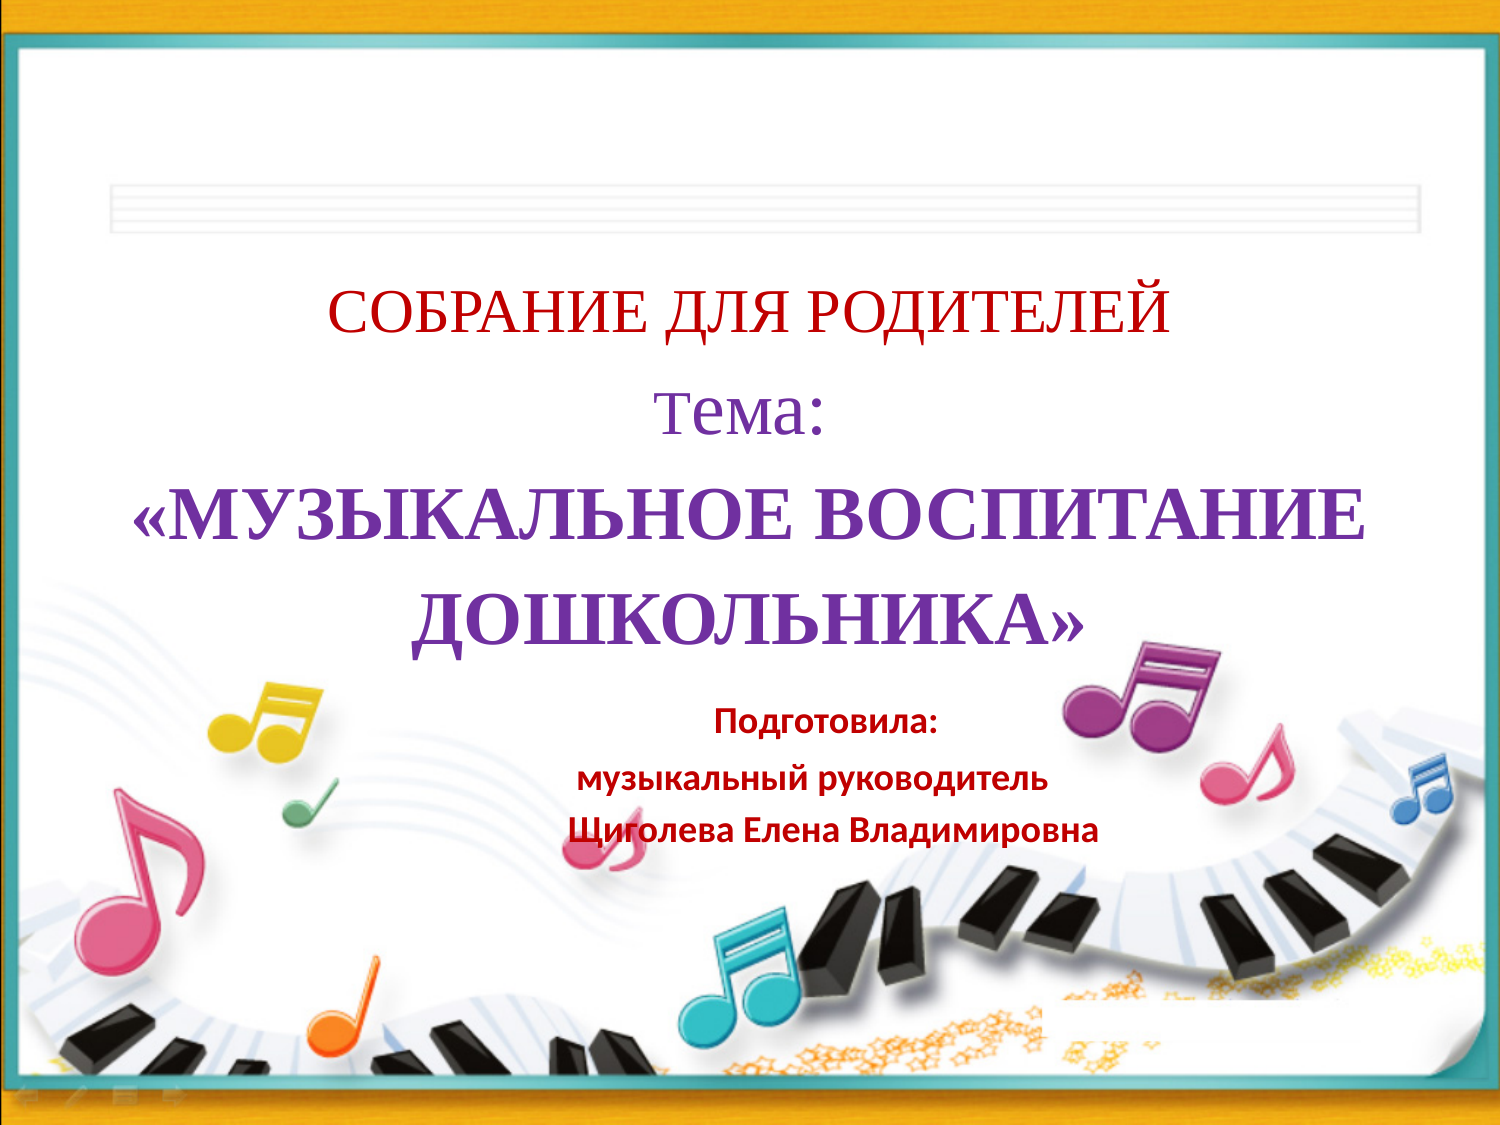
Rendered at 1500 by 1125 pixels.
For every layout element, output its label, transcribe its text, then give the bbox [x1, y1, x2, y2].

picture [0, 0, 1500, 1125]
title СОБРАНИЕ ДЛЯ РОДИТЕЛЕЙ Тема: «МУЗЫКАЛЬНОЕ ВОСПИТАНИЕ ДОШКОЛЬНИКА» Подготовила: музыкальный руководитель Щиголева Елена Владимировна [112, 46, 1388, 858]
